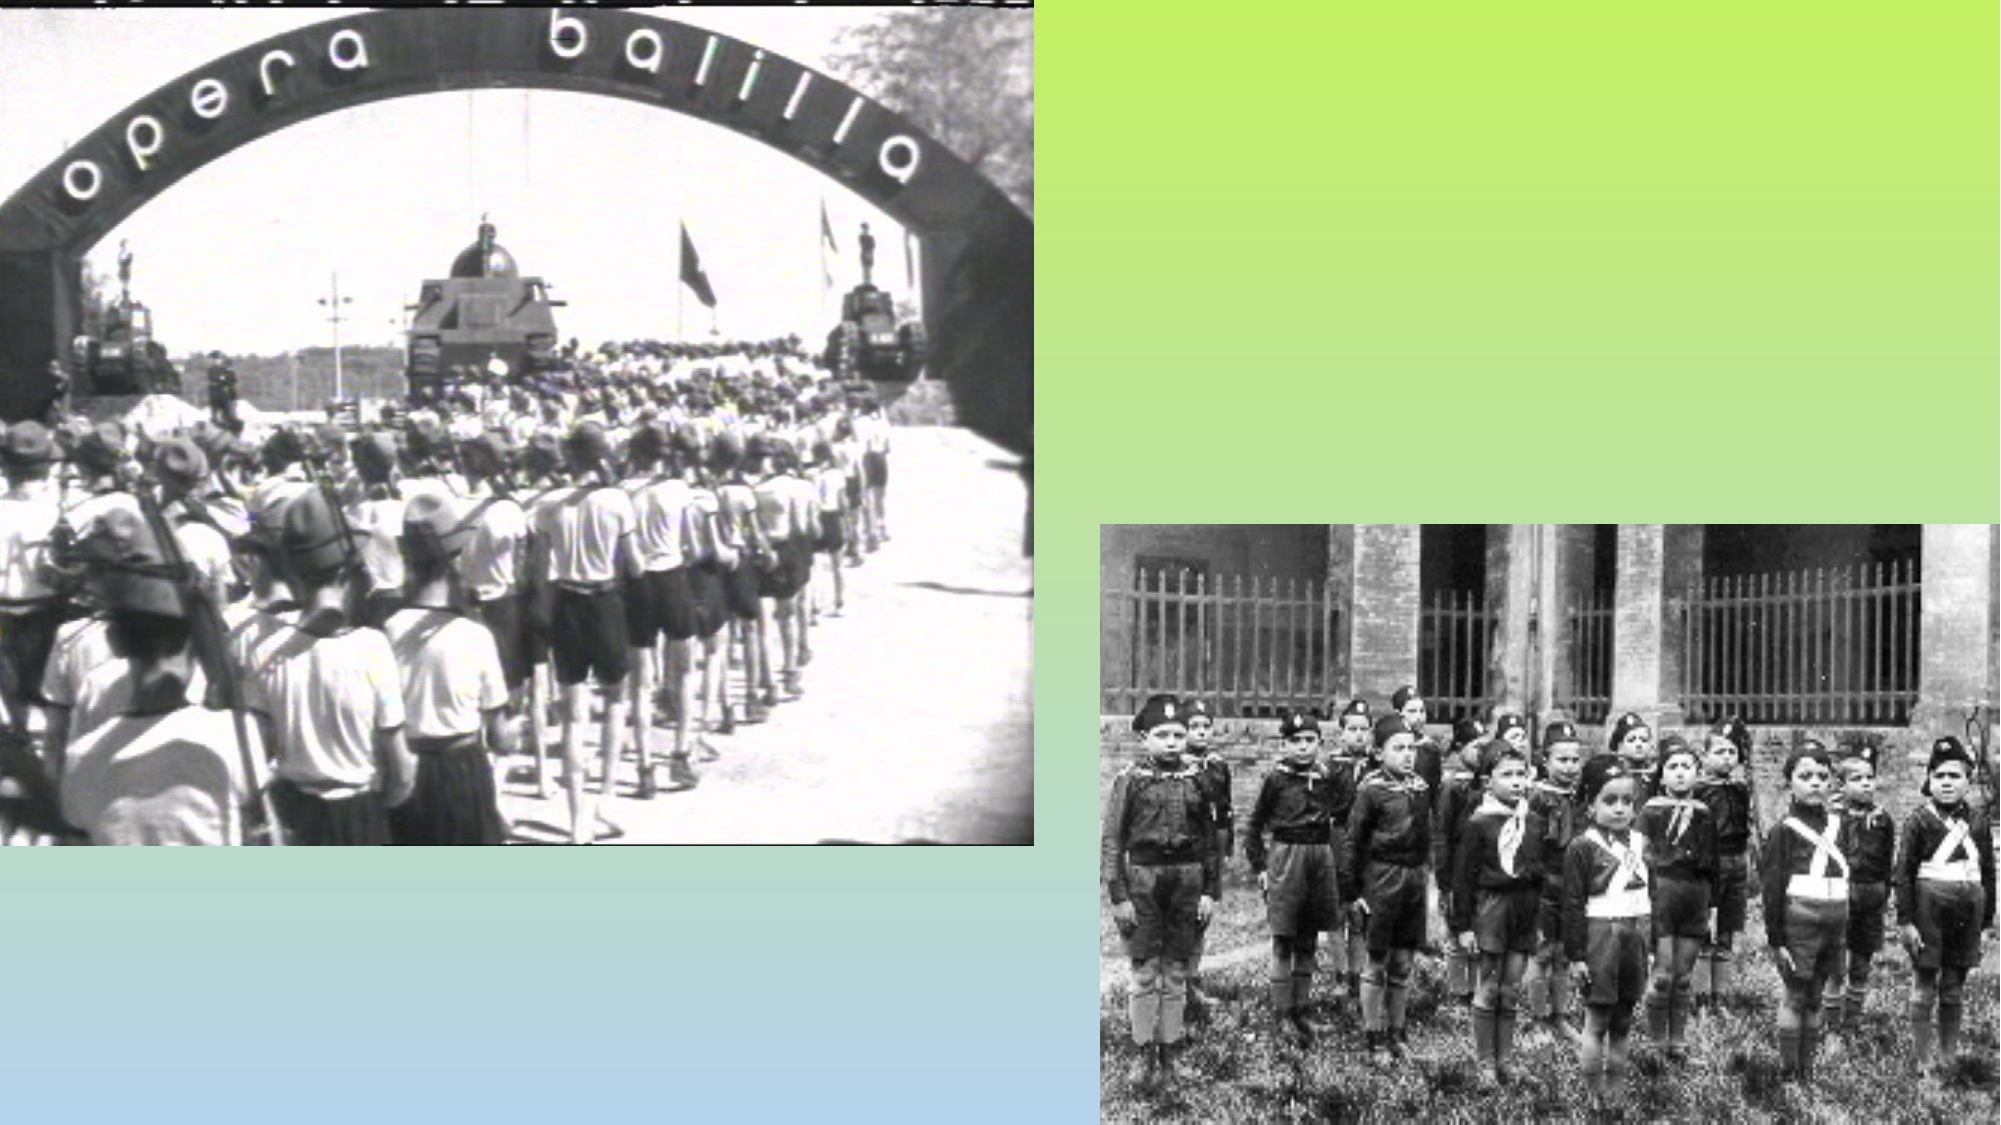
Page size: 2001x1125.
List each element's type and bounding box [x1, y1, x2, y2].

list [0, 0, 1034, 846]
picture [1099, 524, 2000, 1125]
